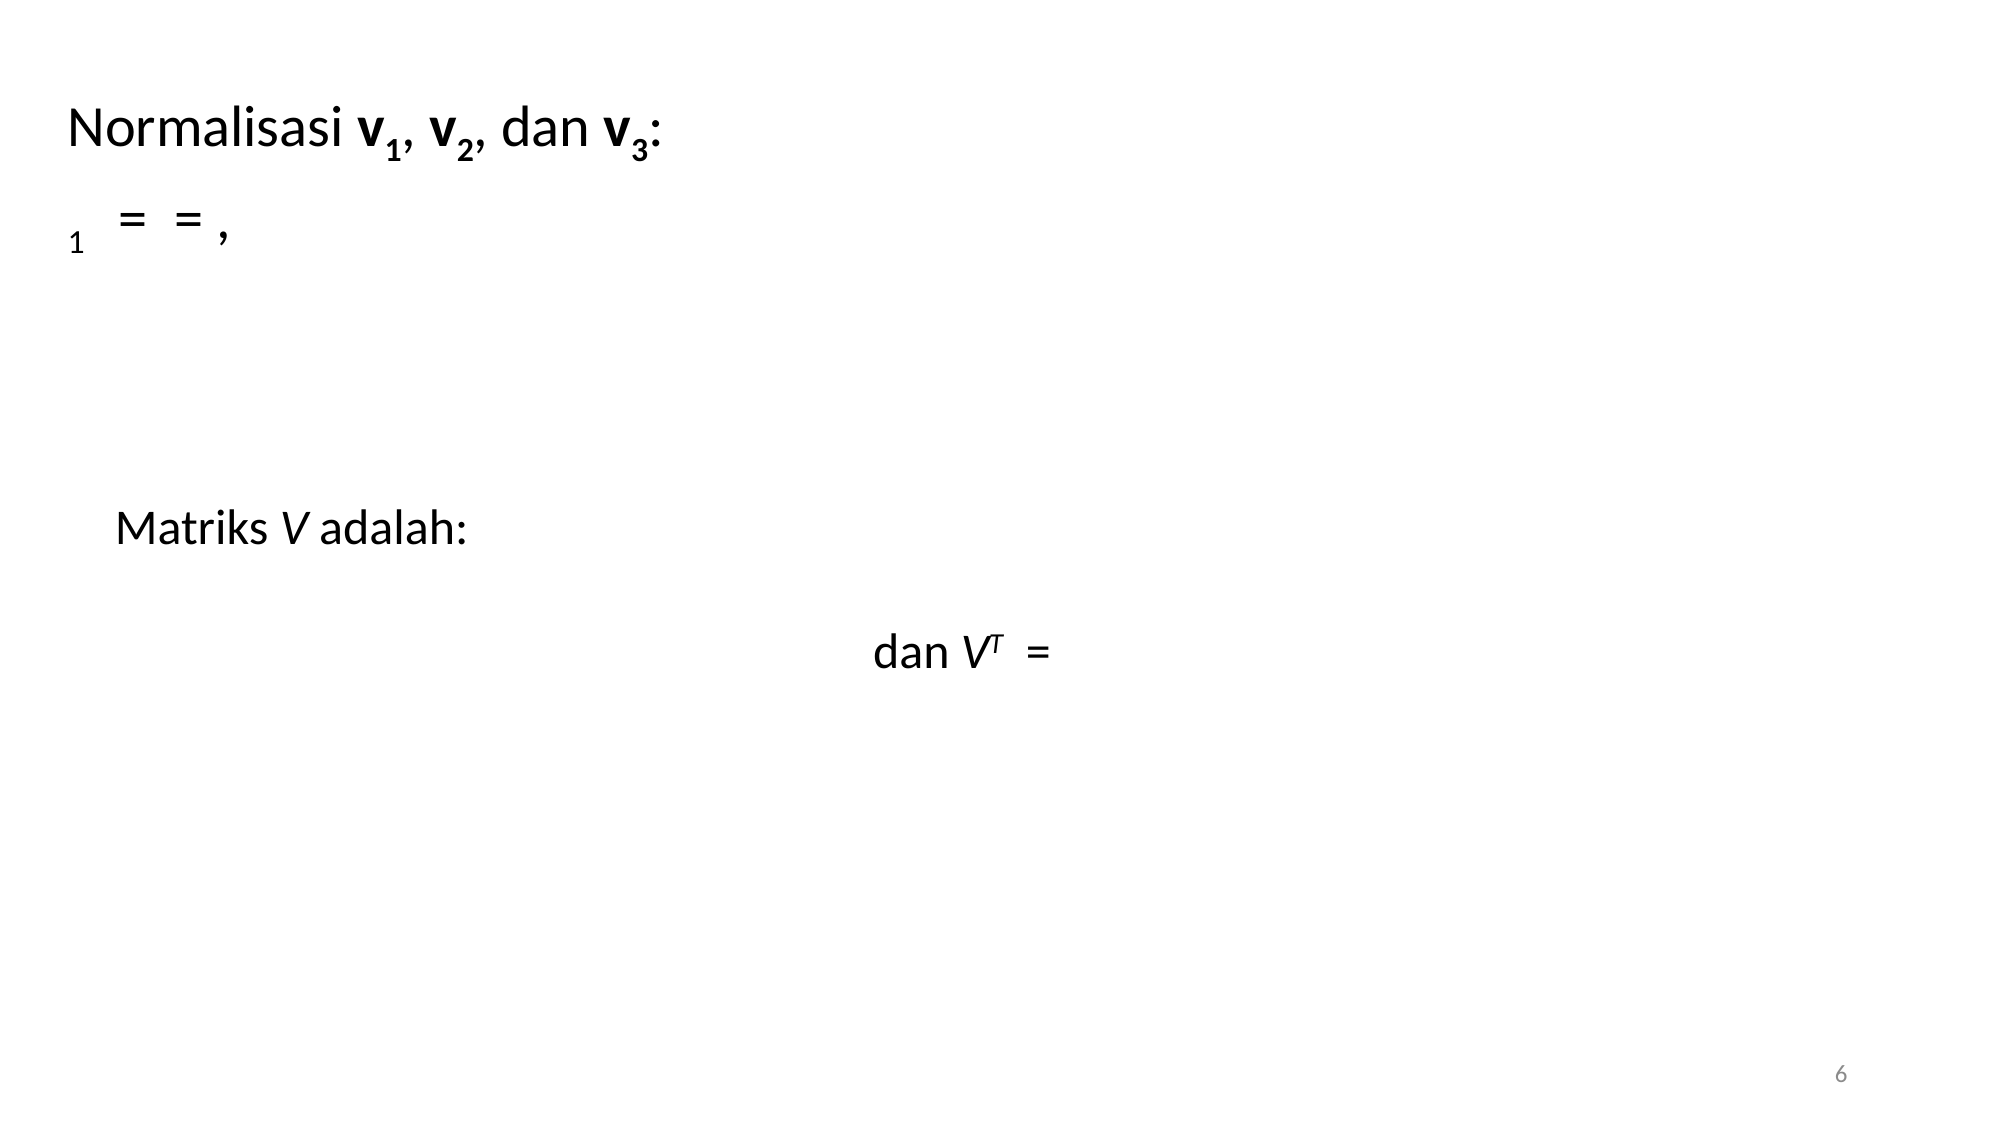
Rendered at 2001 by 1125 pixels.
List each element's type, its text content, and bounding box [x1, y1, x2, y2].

slide_number 6 [1412, 1042, 1863, 1103]
text_box Matriks V adalah: [99, 486, 484, 562]
